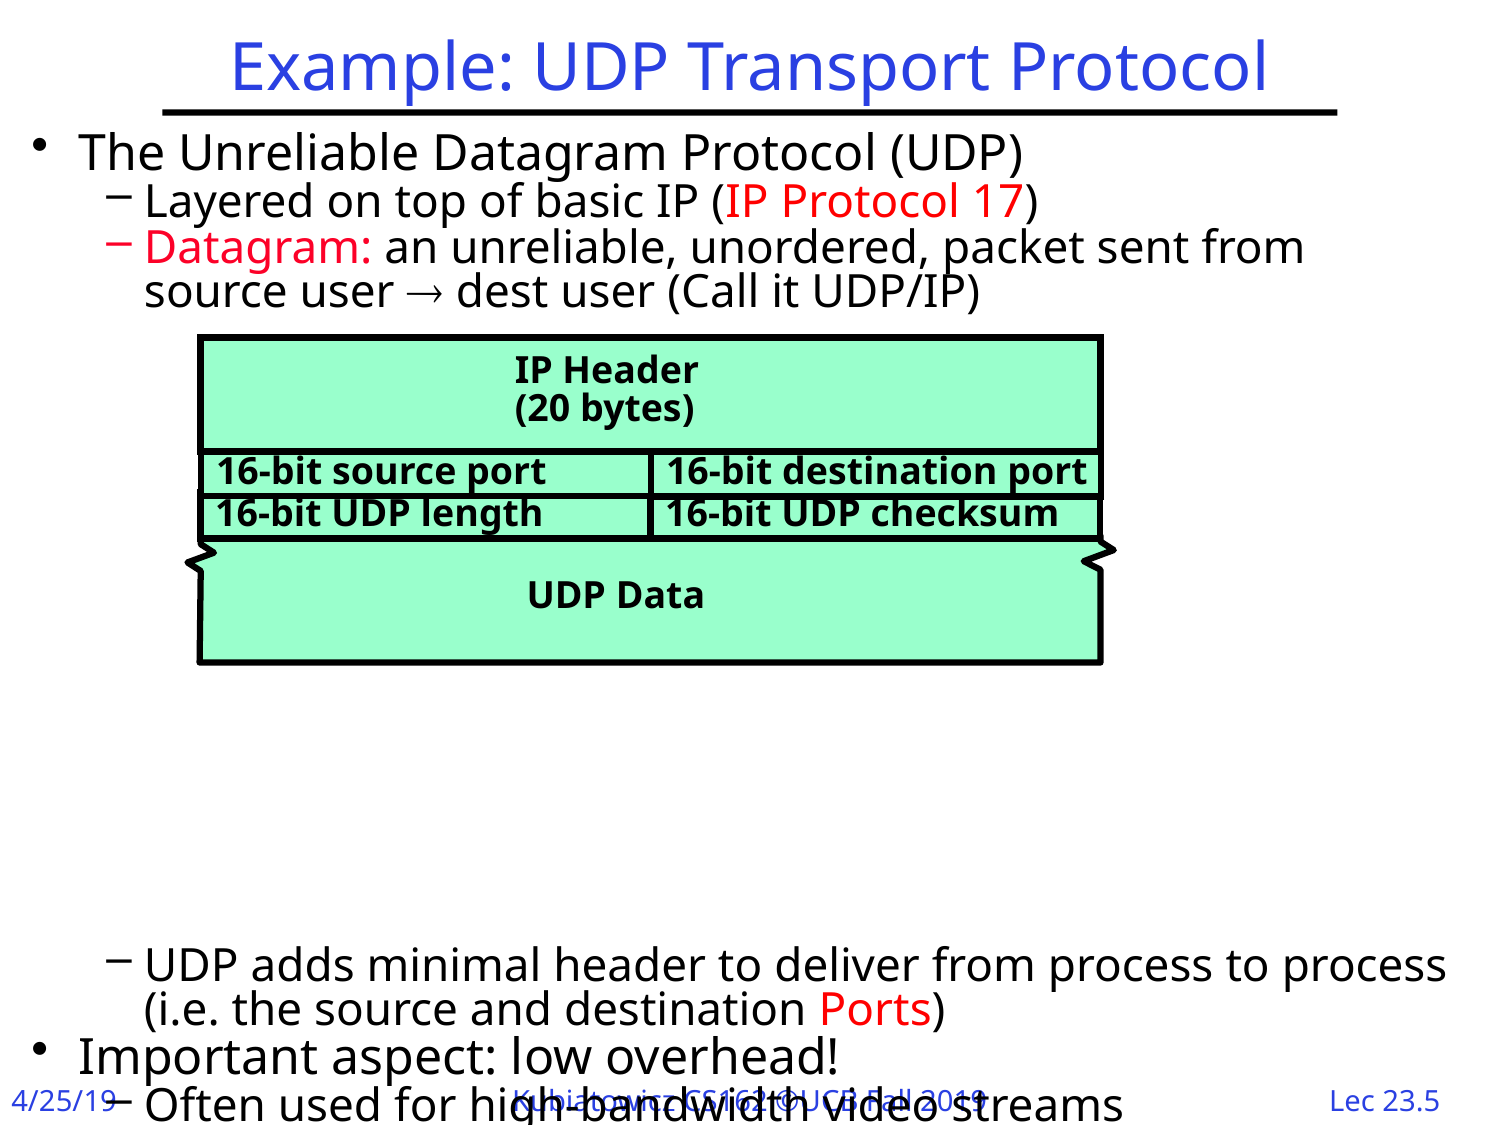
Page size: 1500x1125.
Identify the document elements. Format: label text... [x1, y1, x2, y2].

list The Unreliable Datagram Protocol (UDP) Layered on top of basic IP (IP Protocol 17) Datagram: an unreliable, unordered, packet sent from source user  dest user (Call it UDP/IP) UDP adds minimal header to deliver from process to process (i.e. the source and destination Ports) Important aspect: low overhead! Often used for high-bandwidth video streams Many uses of UDP considered “anti-social” – none of the “well-behaved” aspects of (say) TCP/IP [16, 125, 1475, 1088]
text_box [540, 1095, 545, 1111]
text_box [621, 1097, 628, 1111]
title Example: UDP Transport Protocol [75, 24, 1425, 113]
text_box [187, 337, 1114, 663]
